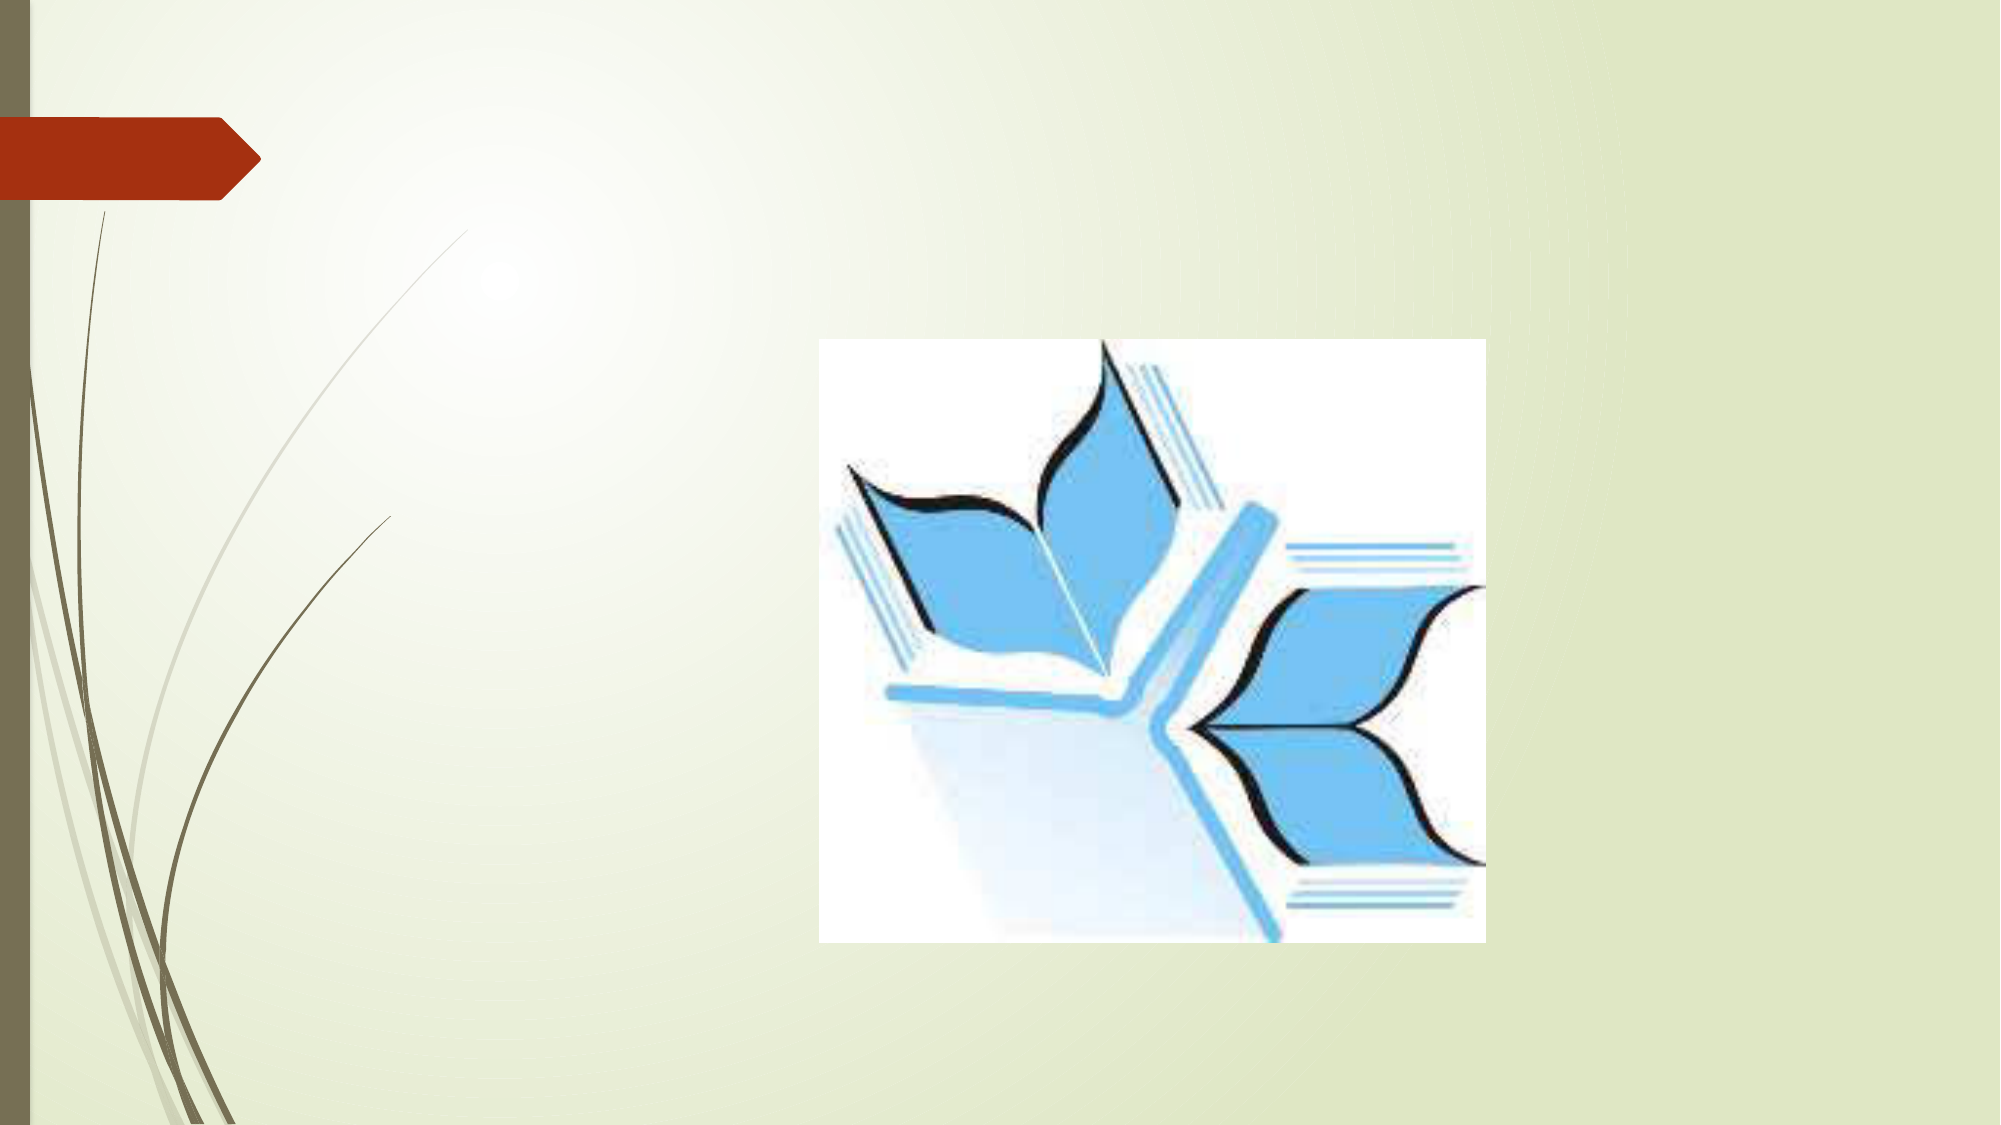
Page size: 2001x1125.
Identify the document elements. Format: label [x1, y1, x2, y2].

list [818, 339, 1487, 943]
